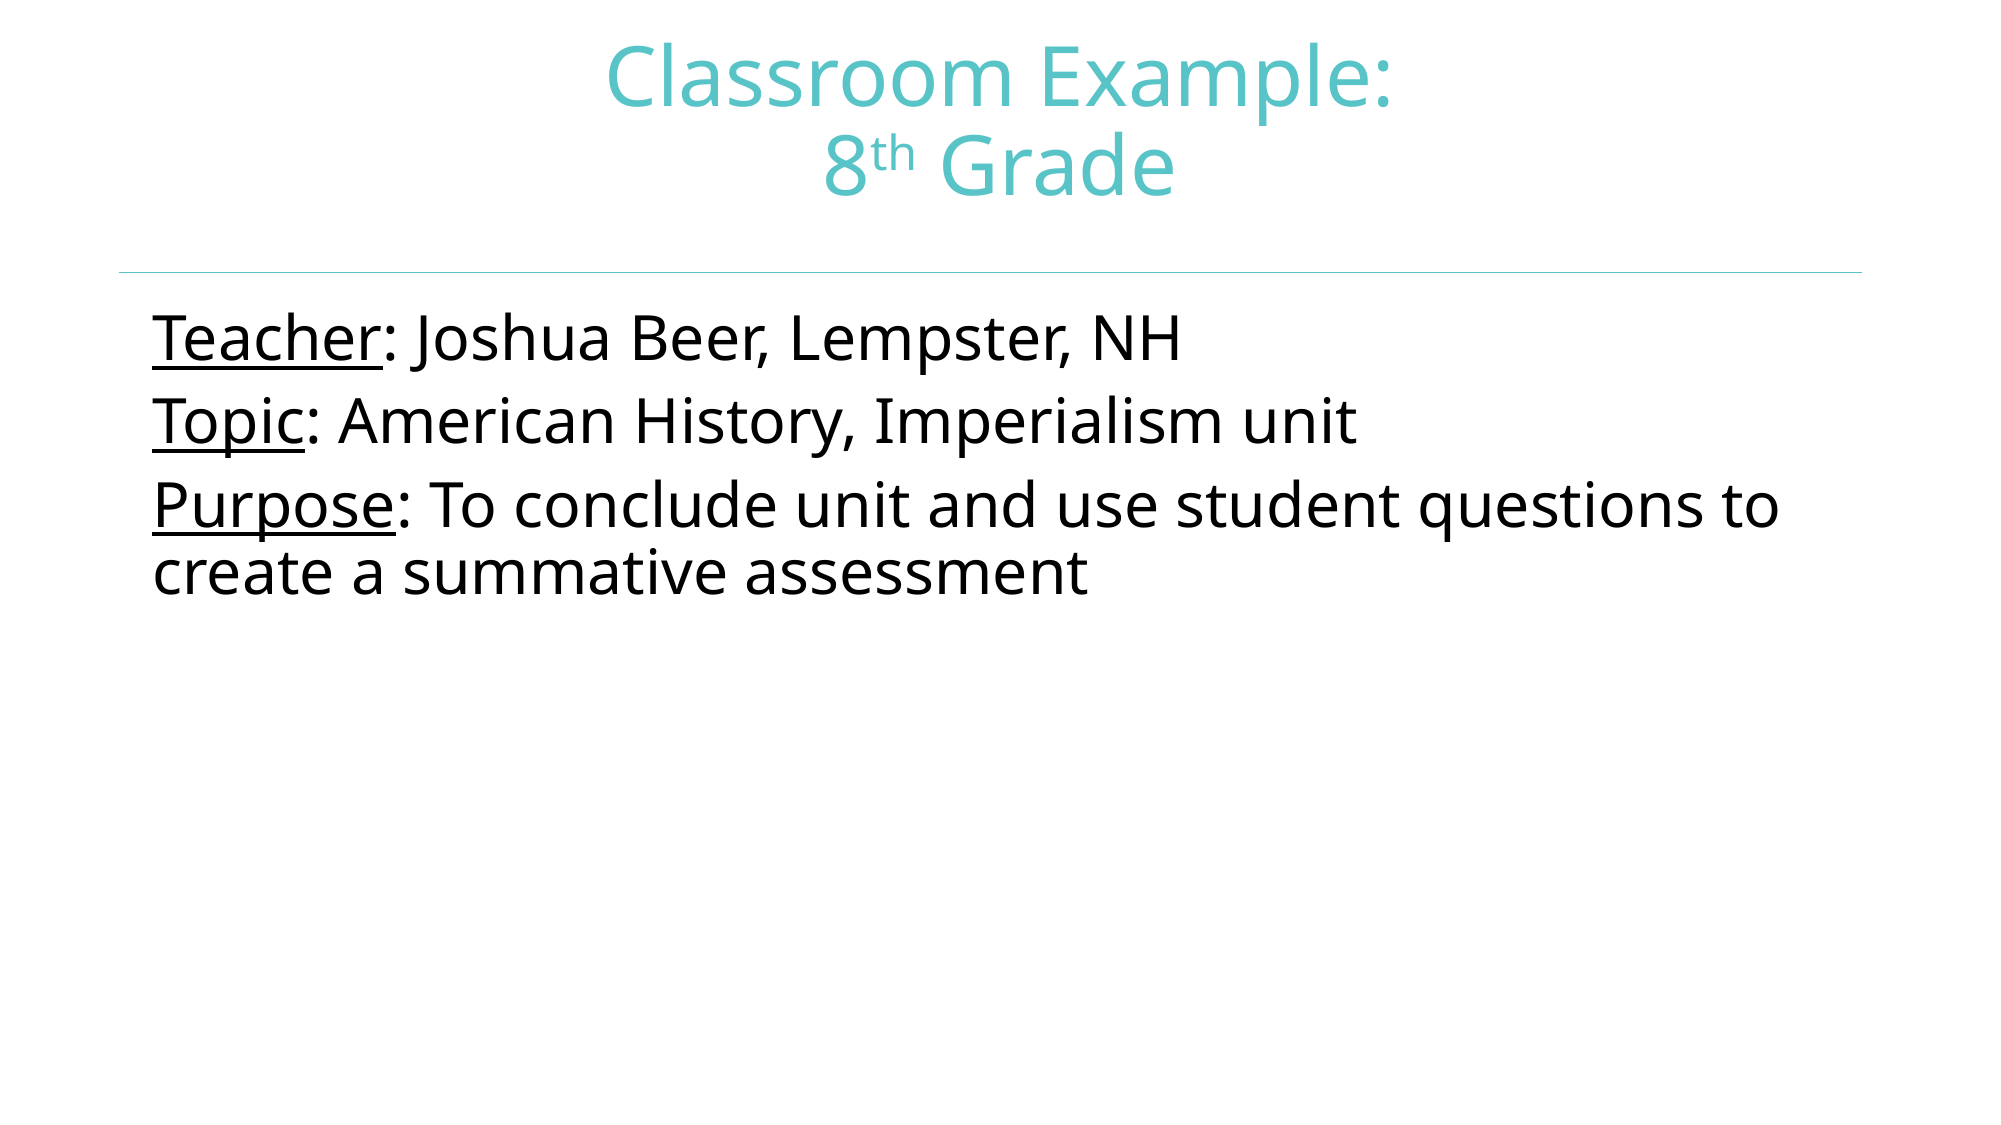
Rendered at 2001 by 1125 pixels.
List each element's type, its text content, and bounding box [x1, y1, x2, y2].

title Classroom Example: 8th Grade [137, 15, 1863, 233]
list Teacher: Joshua Beer, Lempster, NH Topic: American History, Imperialism unit Purpose: To conclude unit and use student questions to create a summative assessment [137, 299, 1863, 1014]
